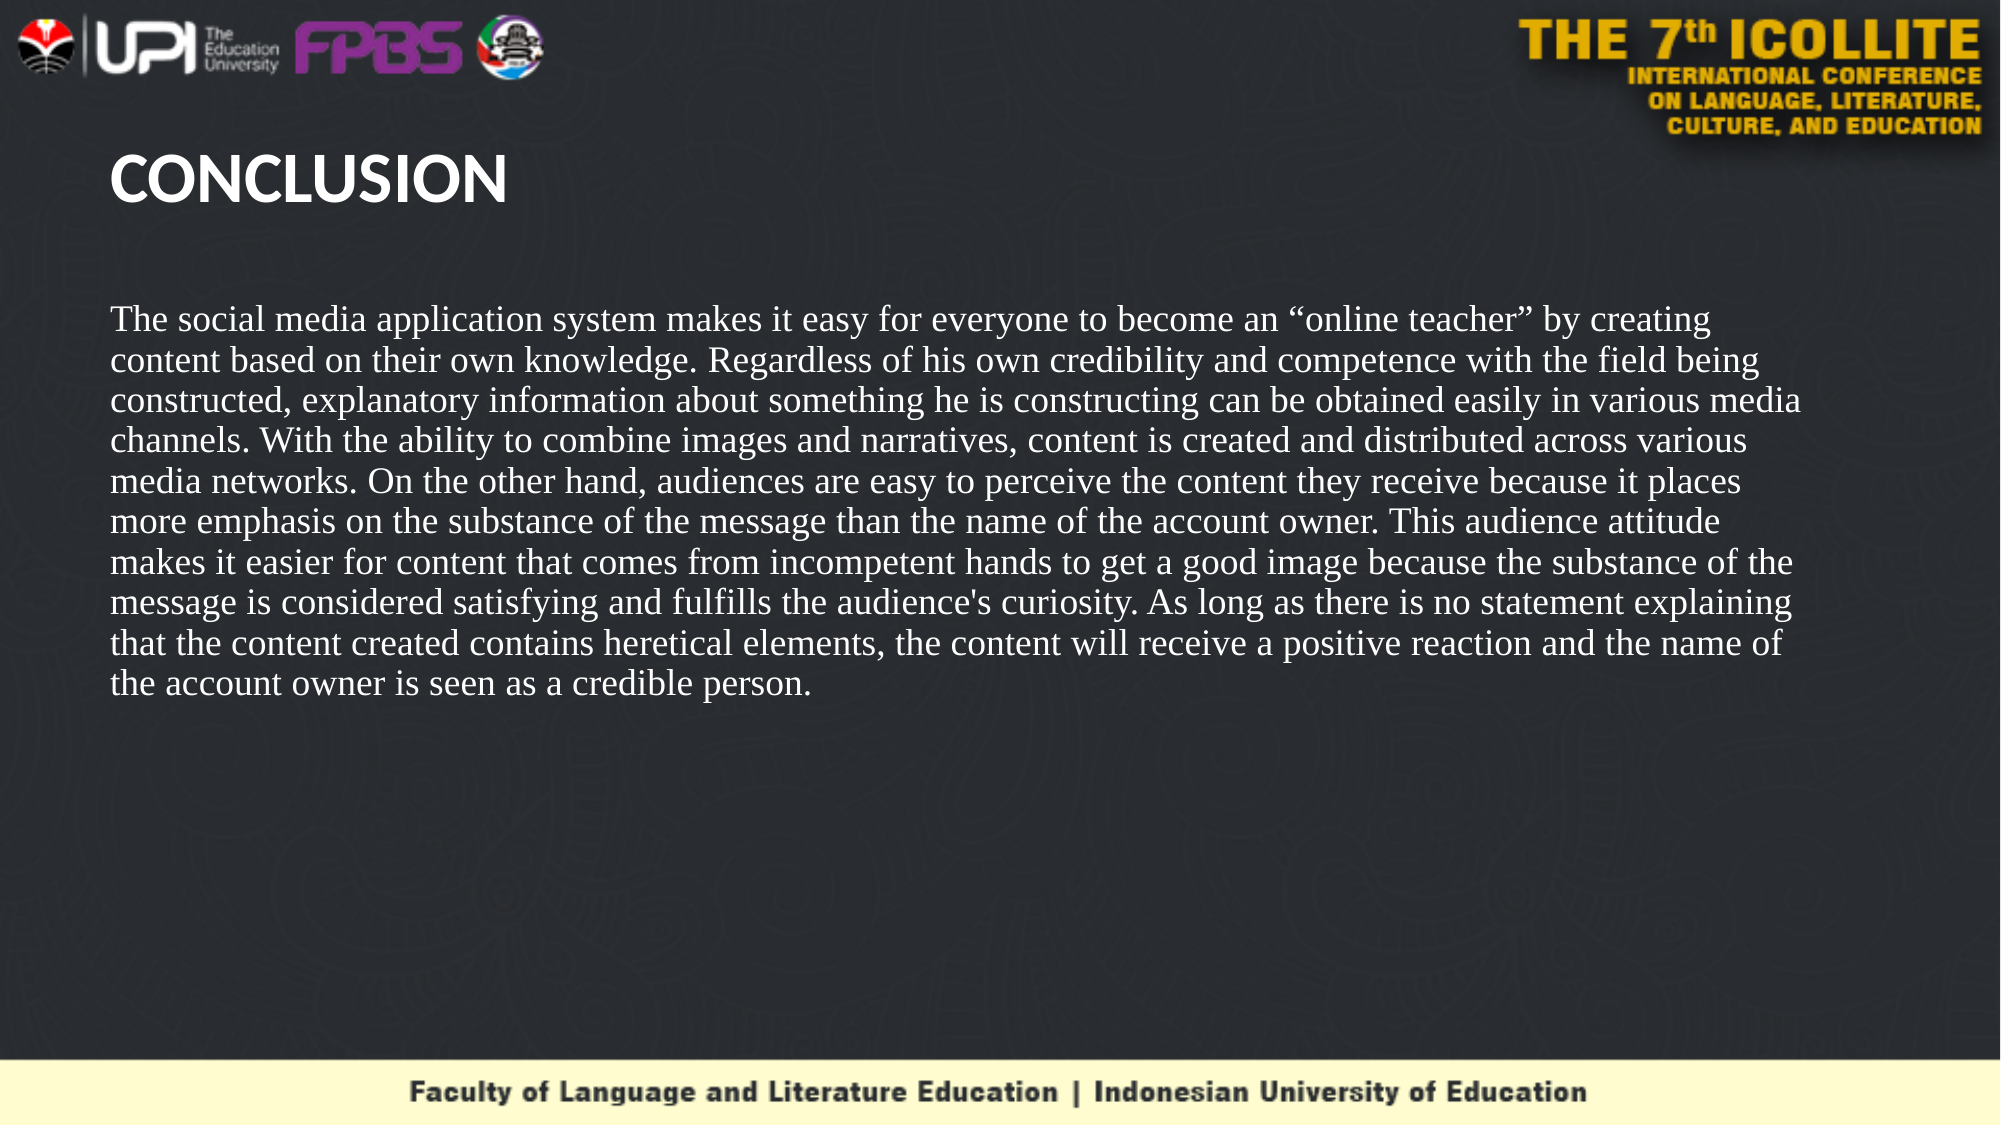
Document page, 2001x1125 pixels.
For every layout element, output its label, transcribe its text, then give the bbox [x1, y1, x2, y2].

title CONCLUSION [95, 131, 1821, 225]
list The social media application system makes it easy for everyone to become an “online teacher” by creating content based on their own knowledge. Regardless of his own credibility and competence with the field being constructed, explanatory information about something he is constructing can be obtained easily in various media channels. With the ability to combine images and narratives, content is created and distributed across various media networks. On the other hand, audiences are easy to perceive the content they receive because it places more emphasis on the substance of the message than the name of the account owner. This audience attitude makes it easier for content that comes from incompetent hands to get a good image because the substance of the message is considered satisfying and fulfills the audience's curiosity. As long as there is no statement explaining that the content created contains heretical elements, the content will receive a positive reaction and the name of the account owner is seen as a credible person. [95, 225, 1821, 940]
picture [0, 0, 2001, 1125]
